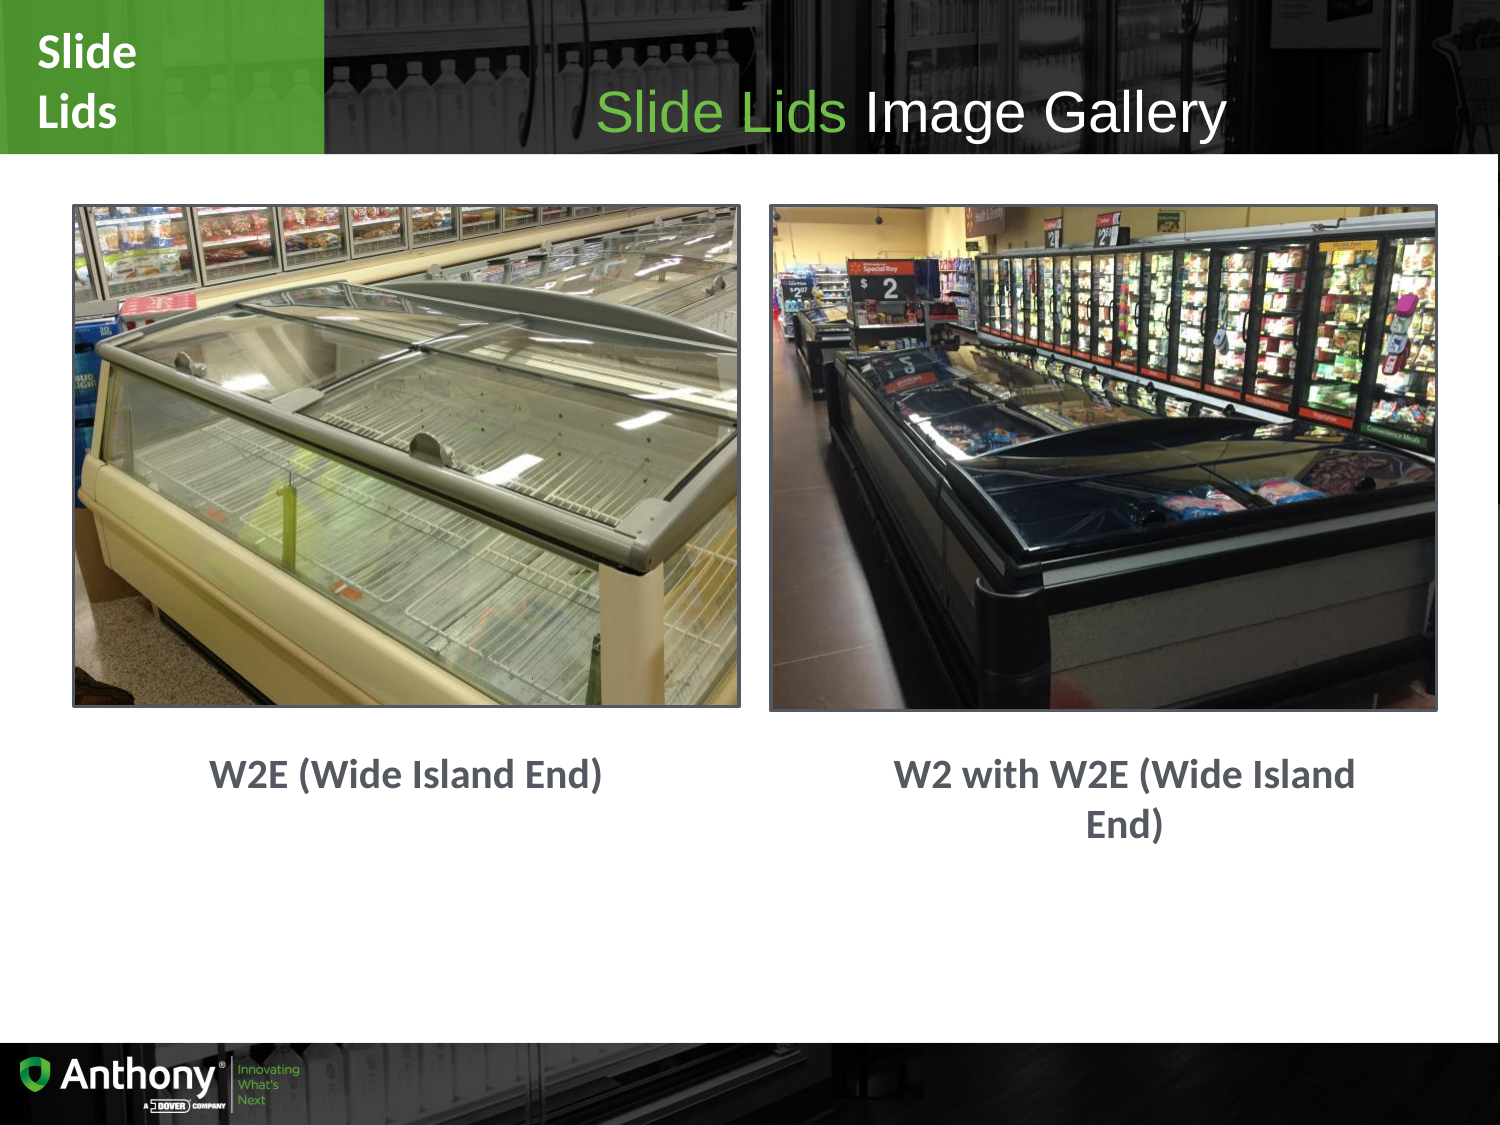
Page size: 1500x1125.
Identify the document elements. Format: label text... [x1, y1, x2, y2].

text_box W2E (Wide Island End) [167, 739, 645, 805]
picture [0, 0, 1500, 1125]
title Slide Lids Image Gallery [323, 62, 1500, 155]
text_box W2 with W2E (Wide Island End) [834, 739, 1415, 855]
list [74, 207, 738, 706]
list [772, 206, 1436, 710]
text_box Slide Lids [22, 11, 164, 146]
